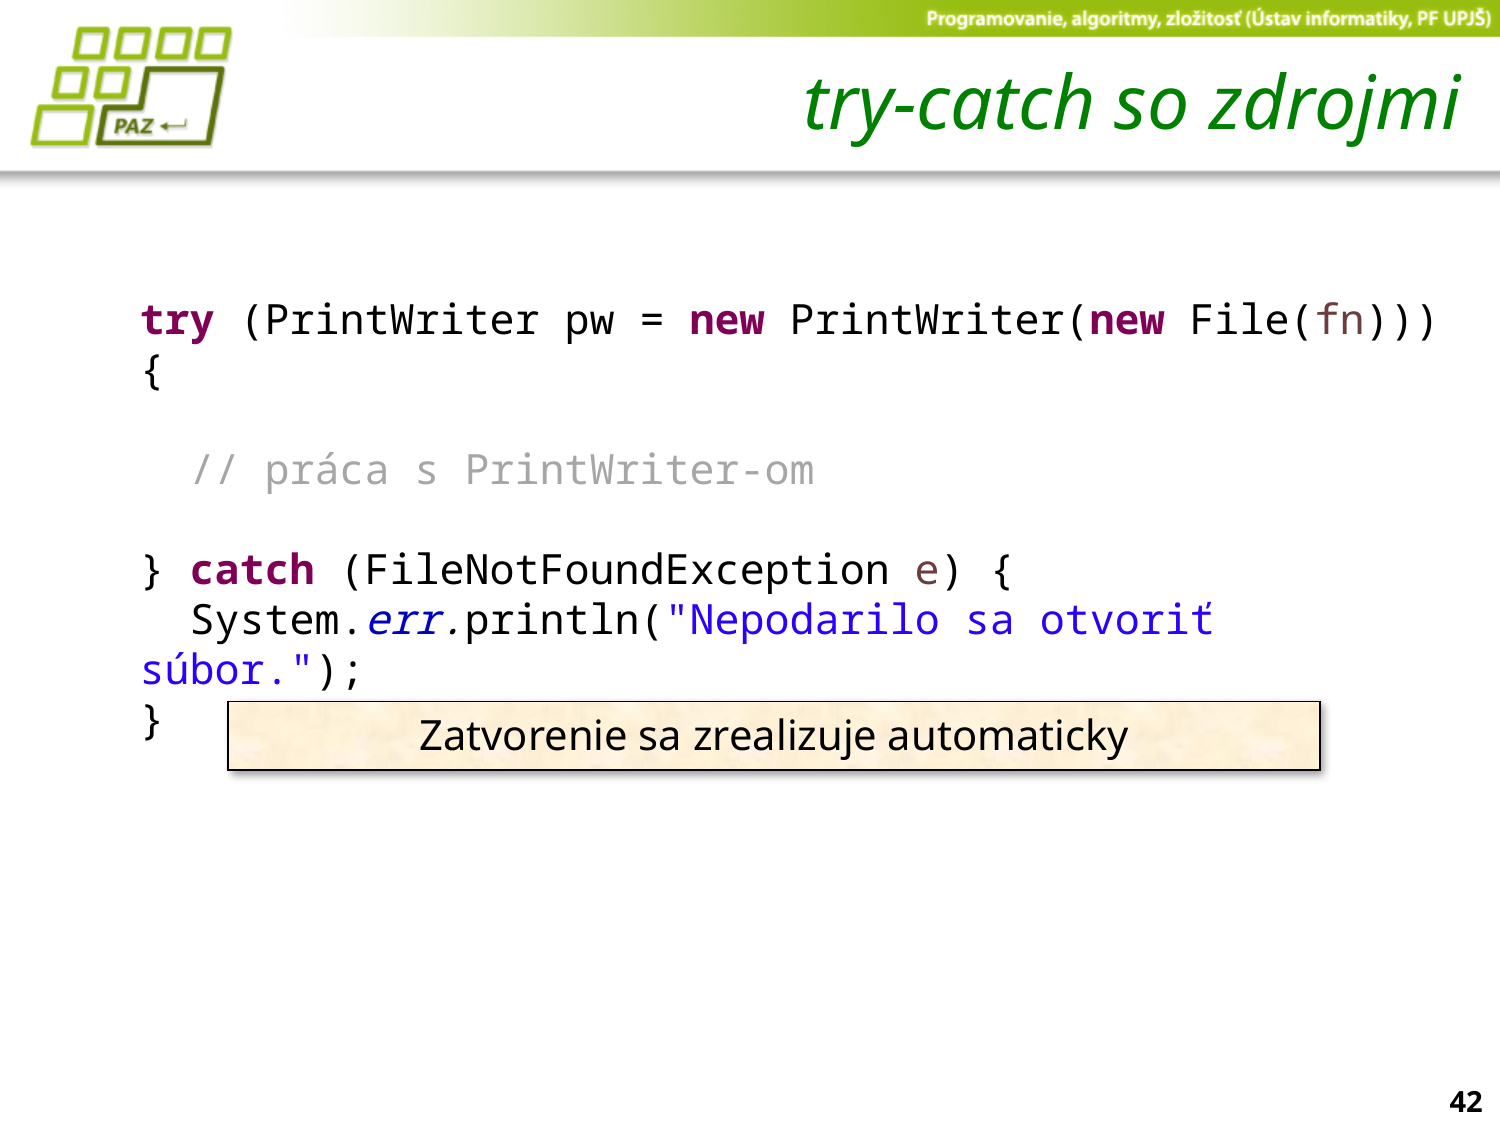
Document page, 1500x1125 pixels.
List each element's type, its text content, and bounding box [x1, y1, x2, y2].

picture [0, 0, 1500, 1125]
title try-catch so zdrojmi [343, 46, 1477, 135]
text_box Zatvorenie sa zrealizuje automaticky [228, 701, 1321, 771]
text_box try (PrintWriter pw = new PrintWriter(new File(fn))) { // práca s PrintWriter-om } catch (FileNotFoundException e) { System.err.println("Nepodarilo sa otvoriť súbor."); } [124, 285, 1477, 751]
